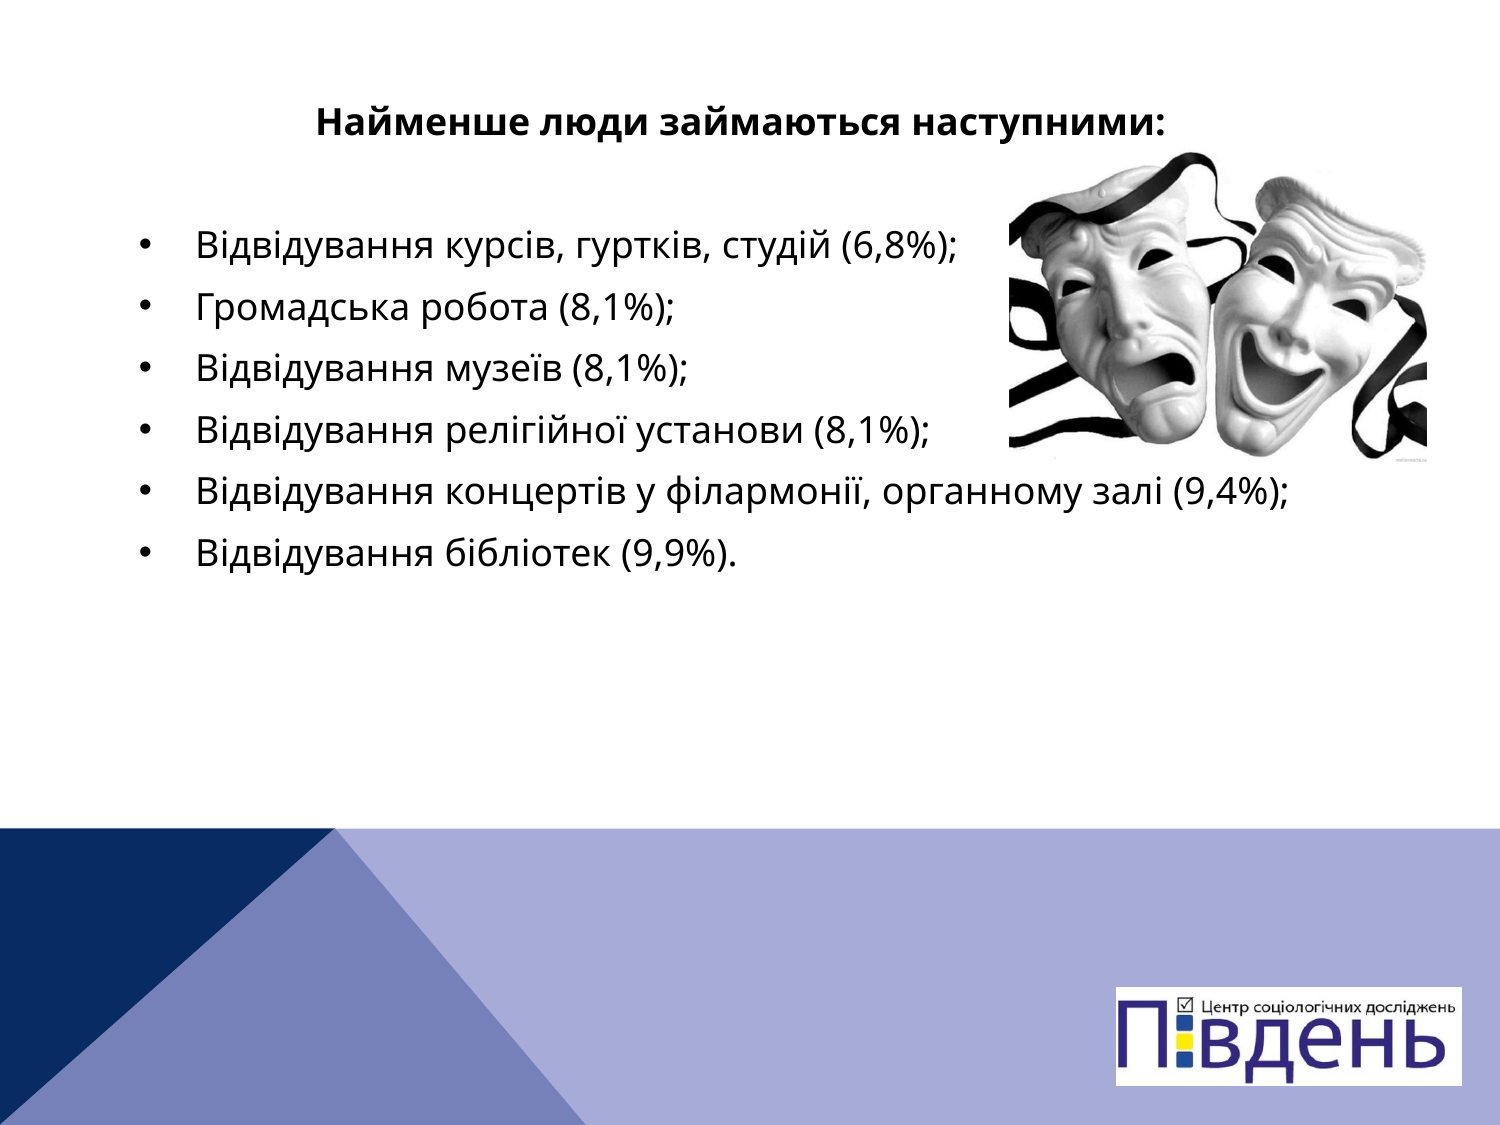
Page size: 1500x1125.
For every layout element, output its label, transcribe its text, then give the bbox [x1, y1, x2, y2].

picture [1009, 148, 1427, 462]
list Найменше люди займаються наступними: Відвідування курсів, гуртків, студій (6,8%); Громадська робота (8,1%); Відвідування музеїв (8,1%); Відвідування релігійної установи (8,1%); Відвідування концертів у філармонії, органному залі (9,4%); Відвідування бібліотек (9,9%). [123, 90, 1358, 678]
picture [1115, 987, 1463, 1086]
